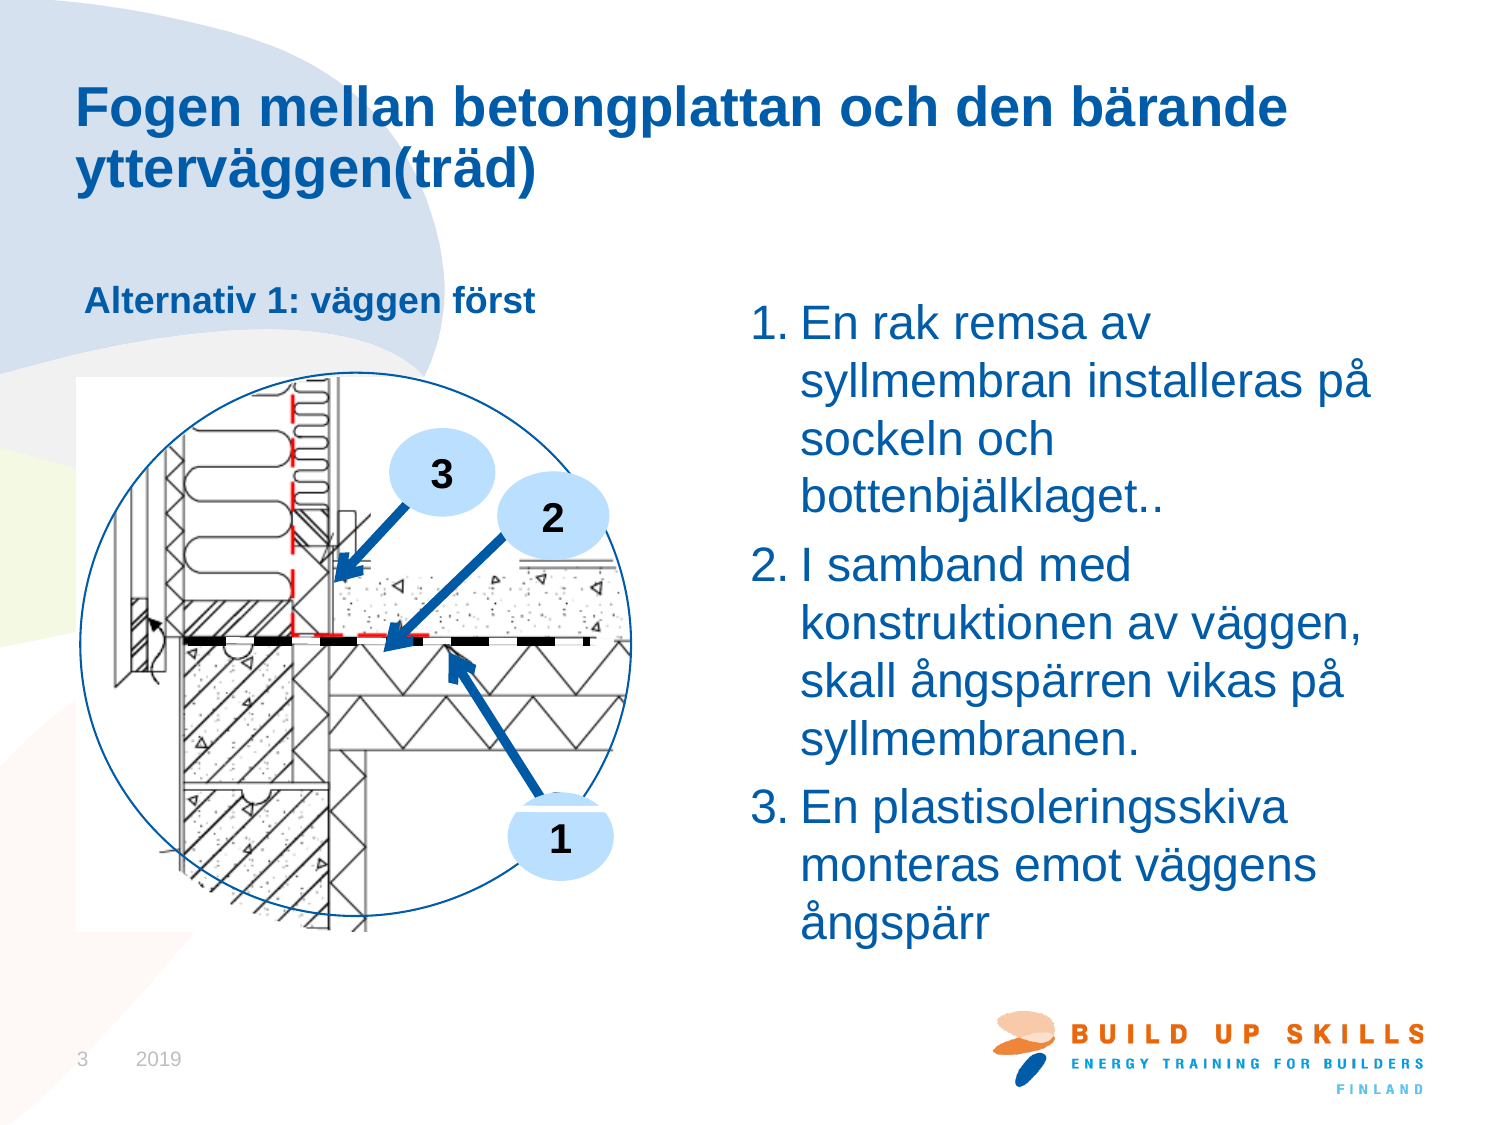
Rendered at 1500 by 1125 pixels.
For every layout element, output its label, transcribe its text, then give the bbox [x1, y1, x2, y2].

title Fogen mellan betongplattan och den bärande ytterväggen(träd) [75, 78, 1425, 268]
text_box [720, 779, 1477, 1125]
list En rak remsa av syllmembran installeras på sockeln och bottenbjälklaget.. I samband med konstruktionen av väggen, skall ångspärren vikas på syllmembranen. En plastisoleringsskiva monteras emot väggens ångspärr [750, 290, 1425, 953]
text_box Alternativ 1: väggen först [69, 268, 750, 329]
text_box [76, 372, 632, 932]
slide_number 3 [76, 1046, 136, 1070]
slide_number 2019 [136, 1046, 278, 1070]
